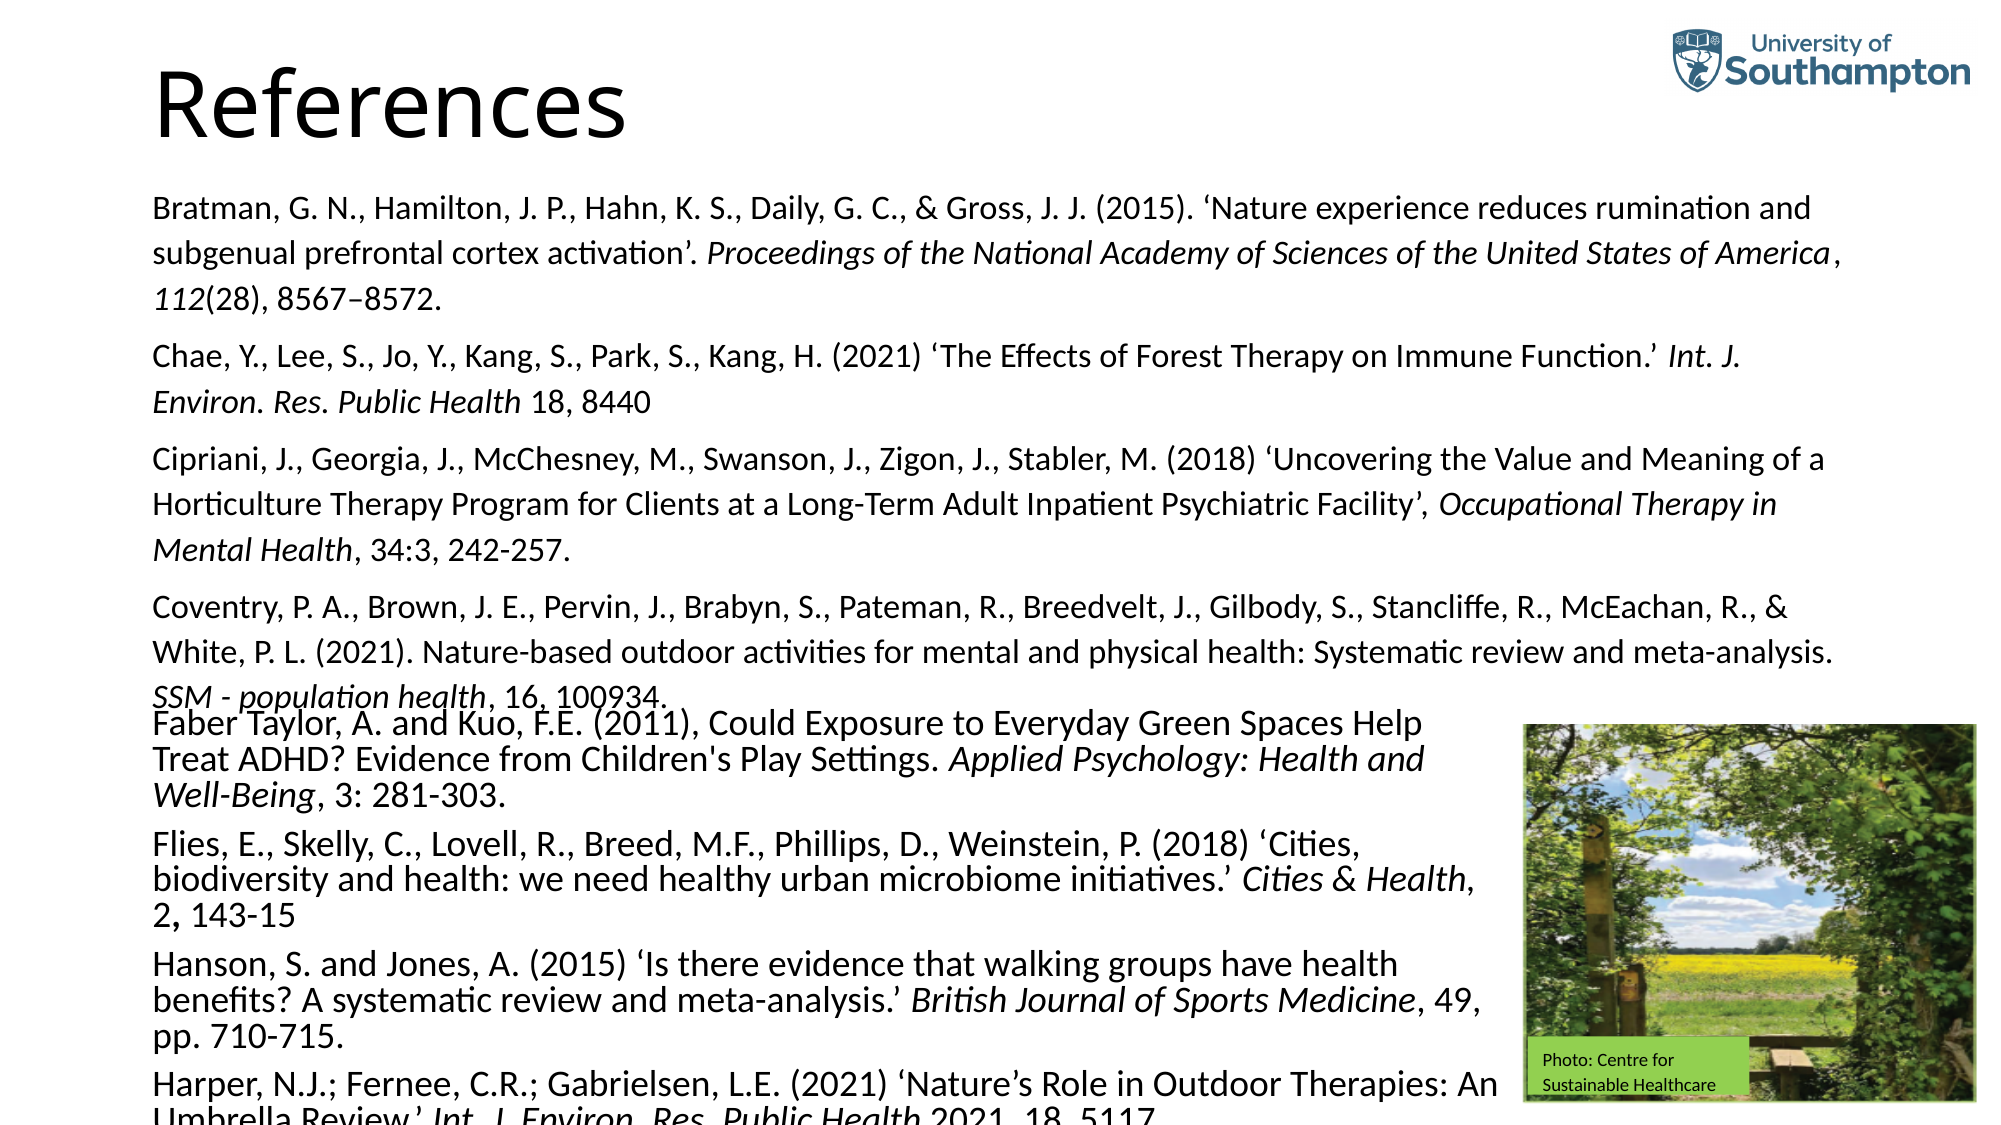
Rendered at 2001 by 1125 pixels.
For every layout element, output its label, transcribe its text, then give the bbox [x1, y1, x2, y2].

picture [1521, 724, 1979, 1107]
picture [1664, 18, 1978, 96]
list Bratman, G. N., Hamilton, J. P., Hahn, K. S., Daily, G. C., & Gross, J. J. (2015). ‘Nature experience reduces rumination and subgenual prefrontal cortex activation’. Proceedings of the National Academy of Sciences of the United States of America, 112(28), 8567–8572. Chae, Y., Lee, S., Jo, Y., Kang, S., Park, S., Kang, H. (2021) ‘The Effects of Forest Therapy on Immune Function.’ Int. J. Environ. Res. Public Health 18, 8440 Cipriani, J., Georgia, J., McChesney, M., Swanson, J., Zigon, J., Stabler, M. (2018) ‘Uncovering the Value and Meaning of a Horticulture Therapy Program for Clients at a Long-Term Adult Inpatient Psychiatric Facility’, Occupational Therapy in Mental Health, 34:3, 242-257. Coventry, P. A., Brown, J. E., Pervin, J., Brabyn, S., Pateman, R., Breedvelt, J., Gilbody, S., Stancliffe, R., McEachan, R., & White, P. L. (2021). Nature-based outdoor activities for mental and physical health: Systematic review and meta-analysis. SSM - population health, 16, 100934. [137, 173, 1863, 724]
title References [137, 0, 1863, 173]
text_box Faber Taylor, A. and Kuo, F.E. (2011), Could Exposure to Everyday Green Spaces Help Treat ADHD? Evidence from Children's Play Settings. Applied Psychology: Health and Well-Being, 3: 281-303. Flies, E., Skelly, C., Lovell, R., Breed, M.F., Phillips, D., Weinstein, P. (2018) ‘Cities, biodiversity and health: we need healthy urban microbiome initiatives.’ Cities & Health, 2, 143-15 Hanson, S. and Jones, A. (2015) ‘Is there evidence that walking groups have health benefits? A systematic review and meta-analysis.’ British Journal of Sports Medicine, 49, pp. 710-715. Harper, N.J.; Fernee, C.R.; Gabrielsen, L.E. (2021) ‘Nature’s Role in Outdoor Therapies: An Umbrella Review.’ Int. J. Environ. Res. Public Health 2021, 18, 5117. [137, 699, 1522, 1125]
